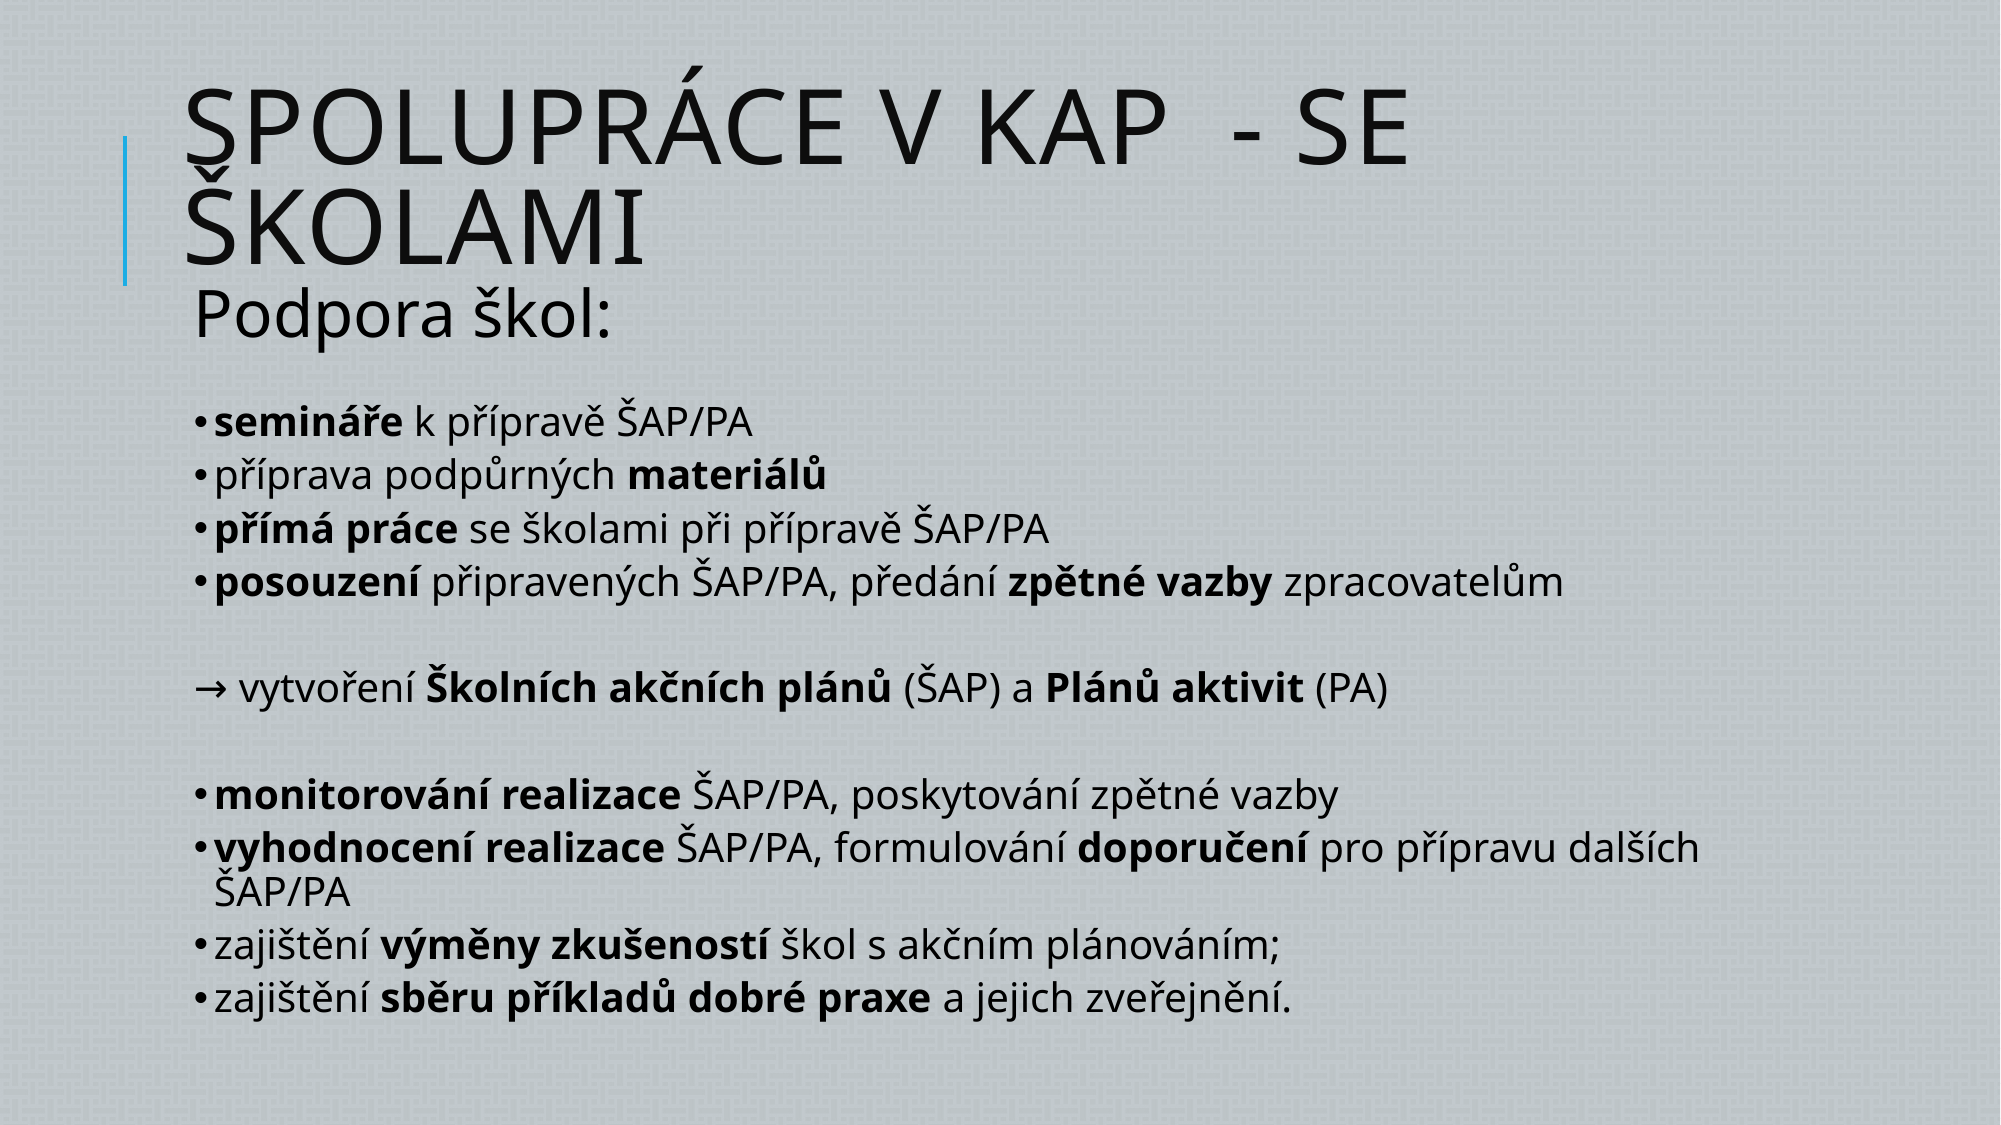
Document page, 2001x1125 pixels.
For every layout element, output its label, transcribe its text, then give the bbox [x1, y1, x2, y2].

title SPOLUPRÁCE V KAP - SE ŠKOLAMI [168, 96, 1763, 272]
list Podpora škol: semináře k přípravě ŠAP/PA příprava podpůrných materiálů přímá práce se školami při přípravě ŠAP/PA posouzení připravených ŠAP/PA, předání zpětné vazby zpracovatelům → vytvoření Školních akčních plánů (ŠAP) a Plánů aktivit (PA) monitorování realizace ŠAP/PA, poskytování zpětné vazby vyhodnocení realizace ŠAP/PA, formulování doporučení pro přípravu dalších ŠAP/PA zajištění výměny zkušeností škol s akčním plánováním; zajištění sběru příkladů dobré praxe a jejich zveřejnění. [168, 272, 1763, 1035]
